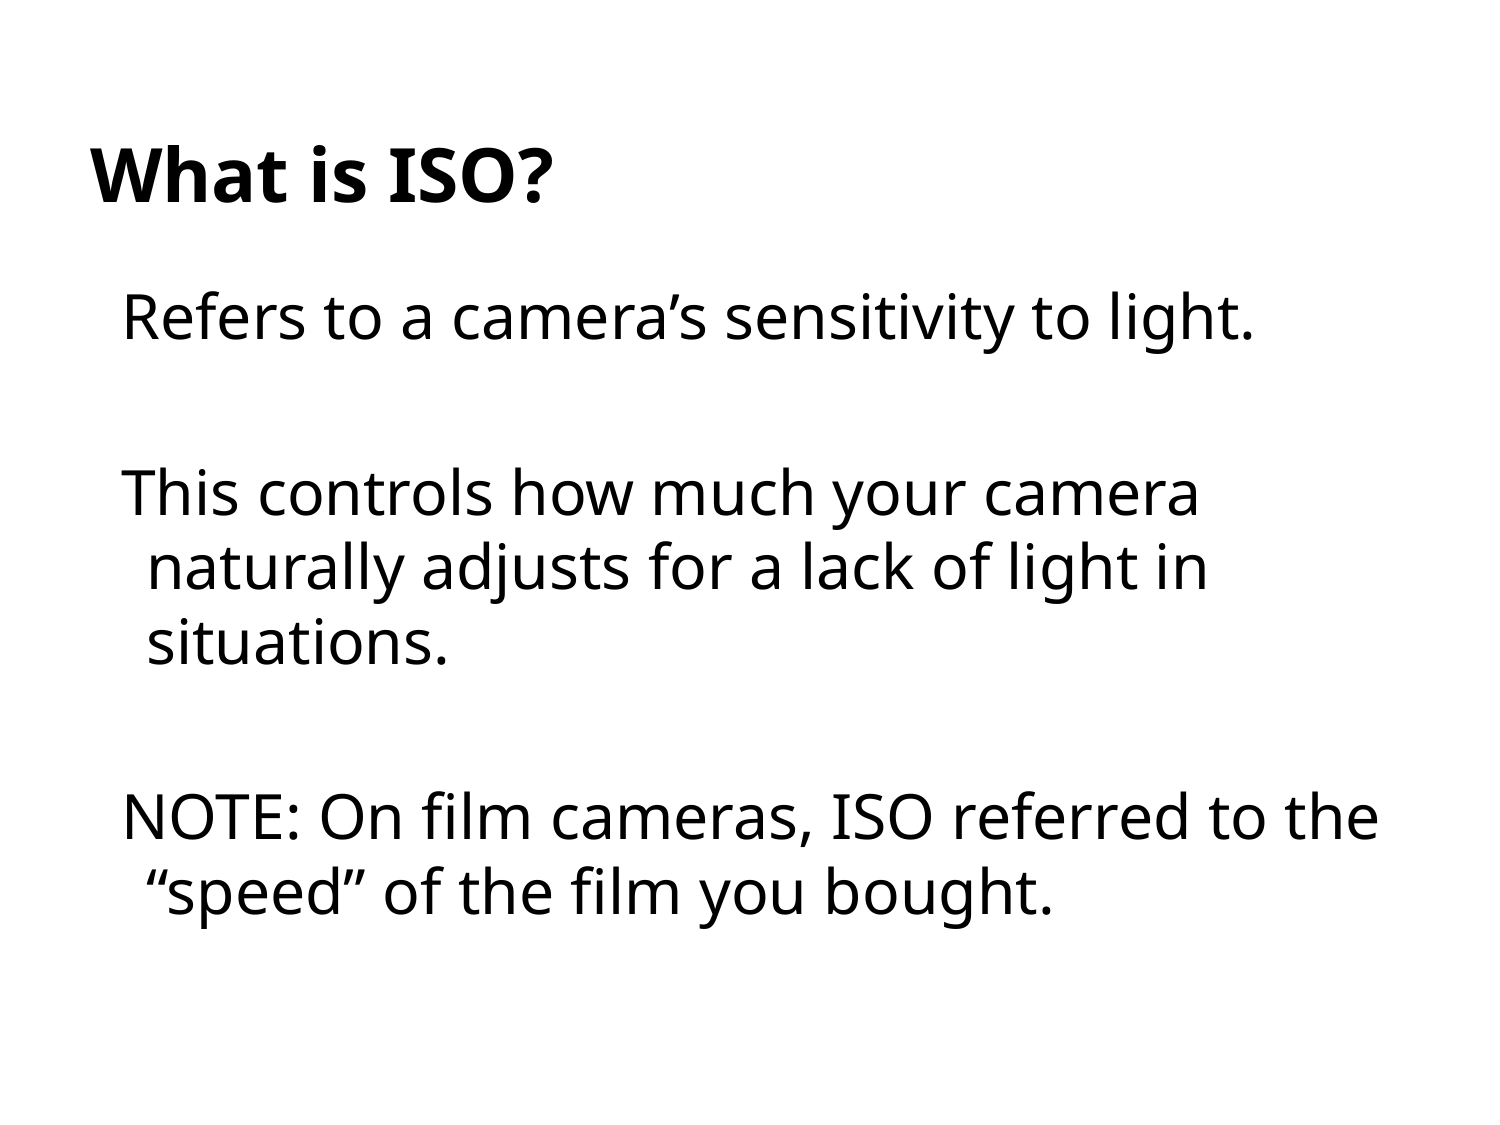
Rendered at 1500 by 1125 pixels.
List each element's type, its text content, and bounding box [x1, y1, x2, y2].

title What is ISO? [75, 45, 1425, 233]
list Refers to a camera’s sensitivity to light. This controls how much your camera naturally adjusts for a lack of light in situations. NOTE: On film cameras, ISO referred to the “speed” of the film you bought. [75, 262, 1425, 1078]
